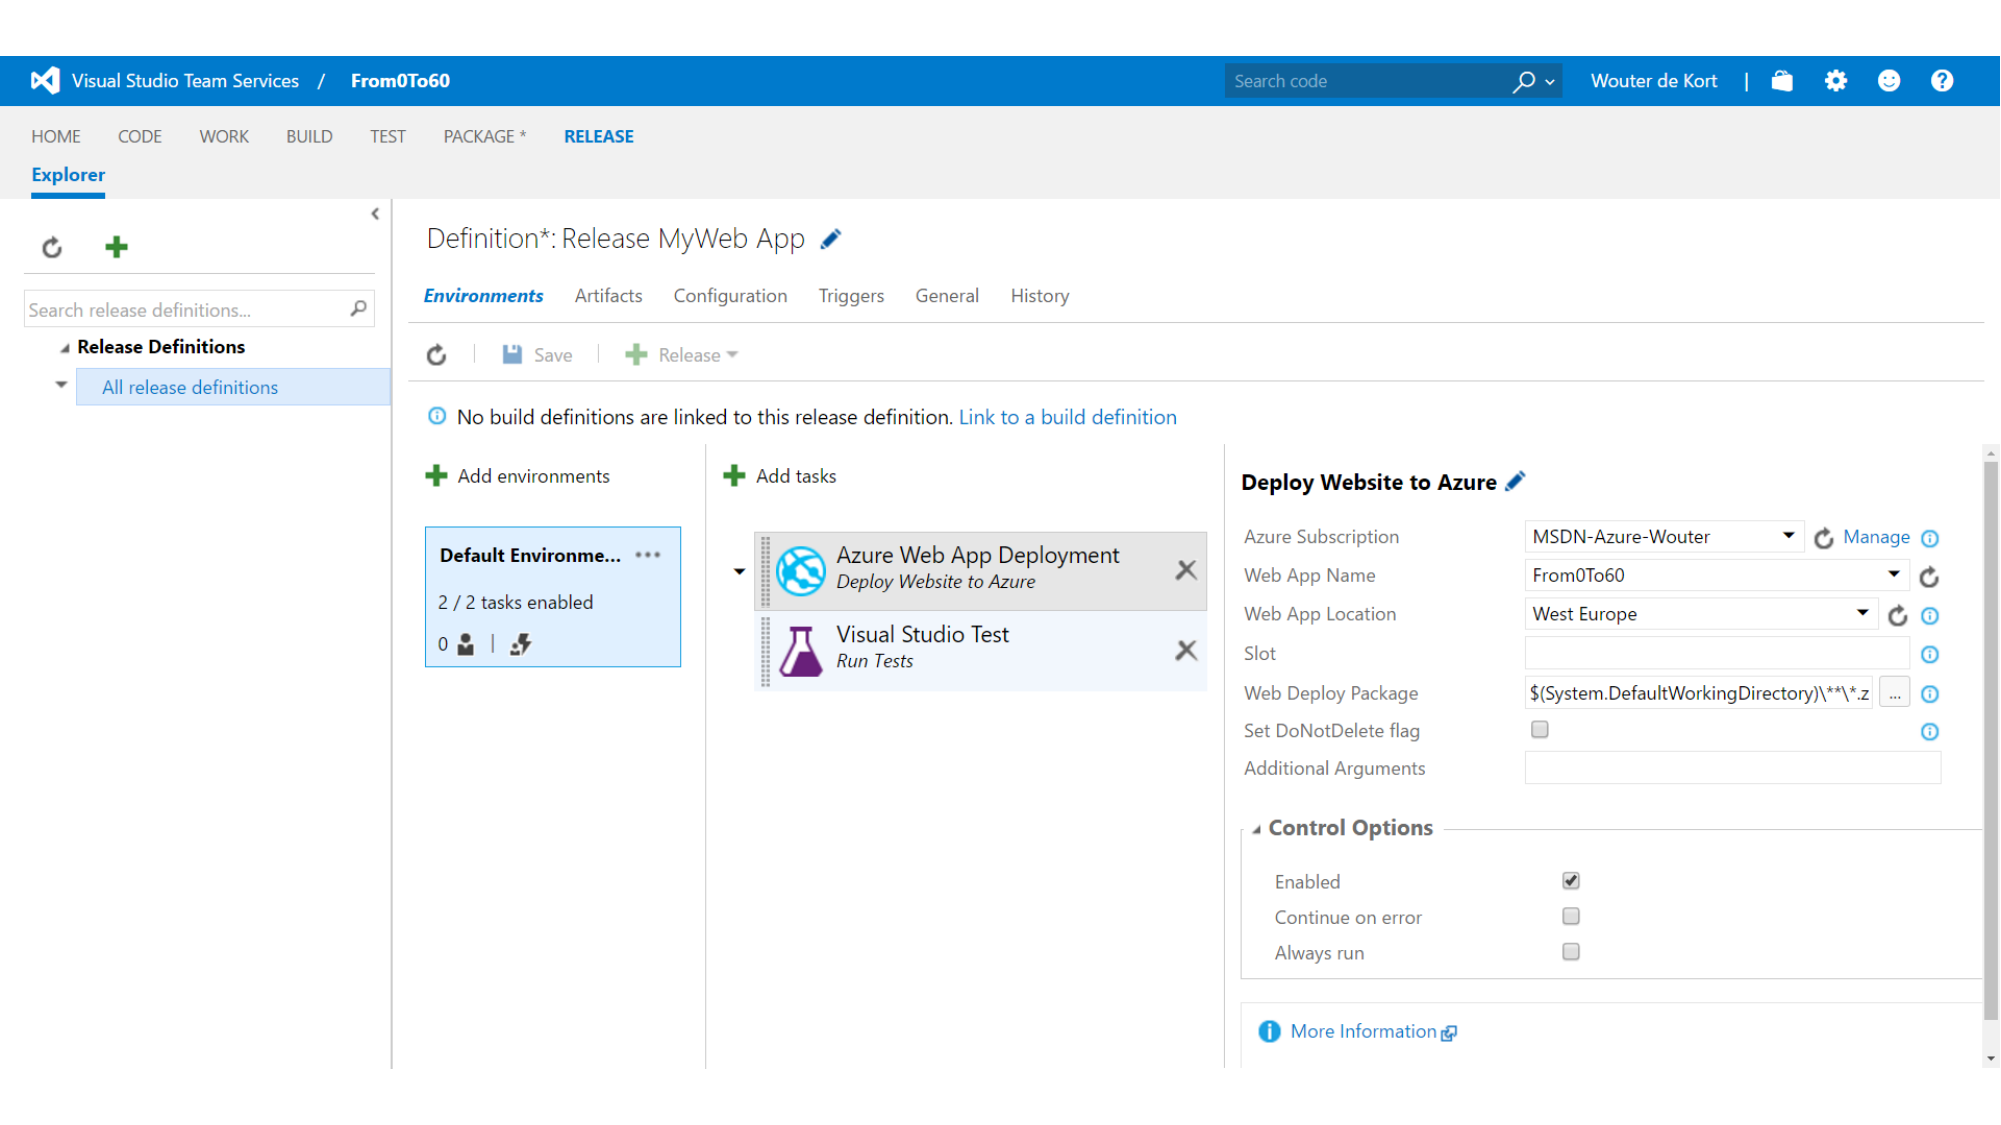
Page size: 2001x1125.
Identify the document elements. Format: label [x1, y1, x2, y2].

picture [0, 56, 2000, 1069]
